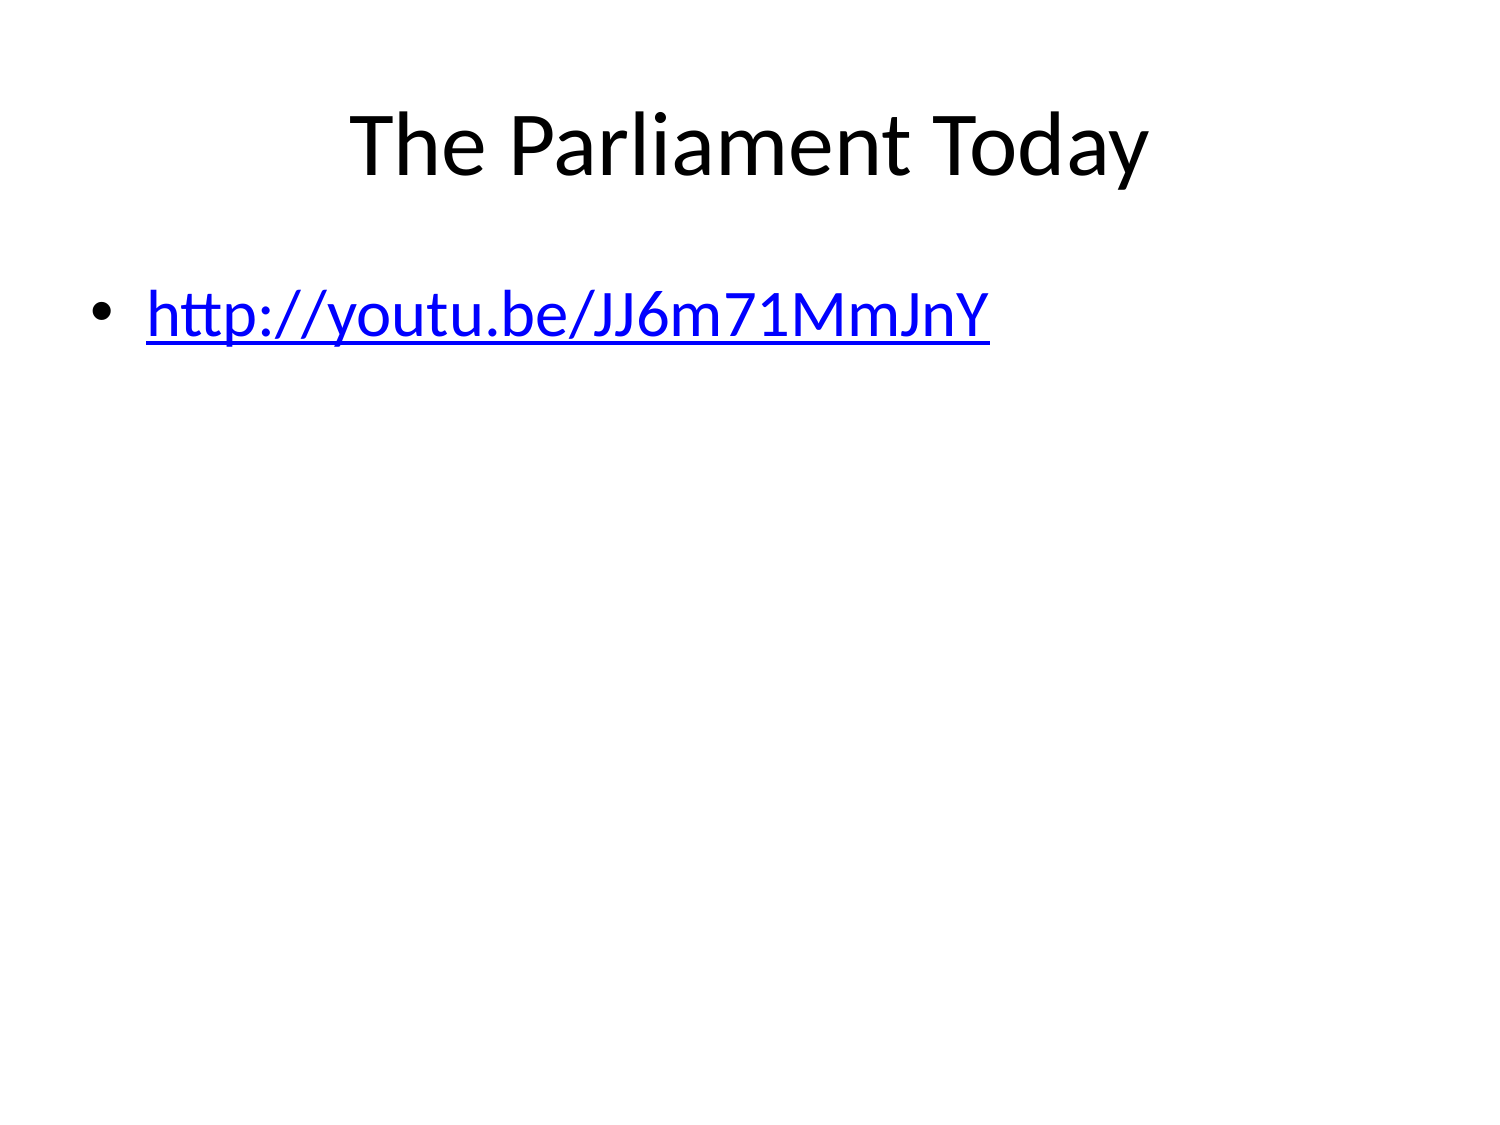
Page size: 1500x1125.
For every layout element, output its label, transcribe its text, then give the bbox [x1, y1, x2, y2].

list http://youtu.be/JJ6m71MmJnY [75, 262, 1425, 1005]
title The Parliament Today [75, 45, 1425, 233]
